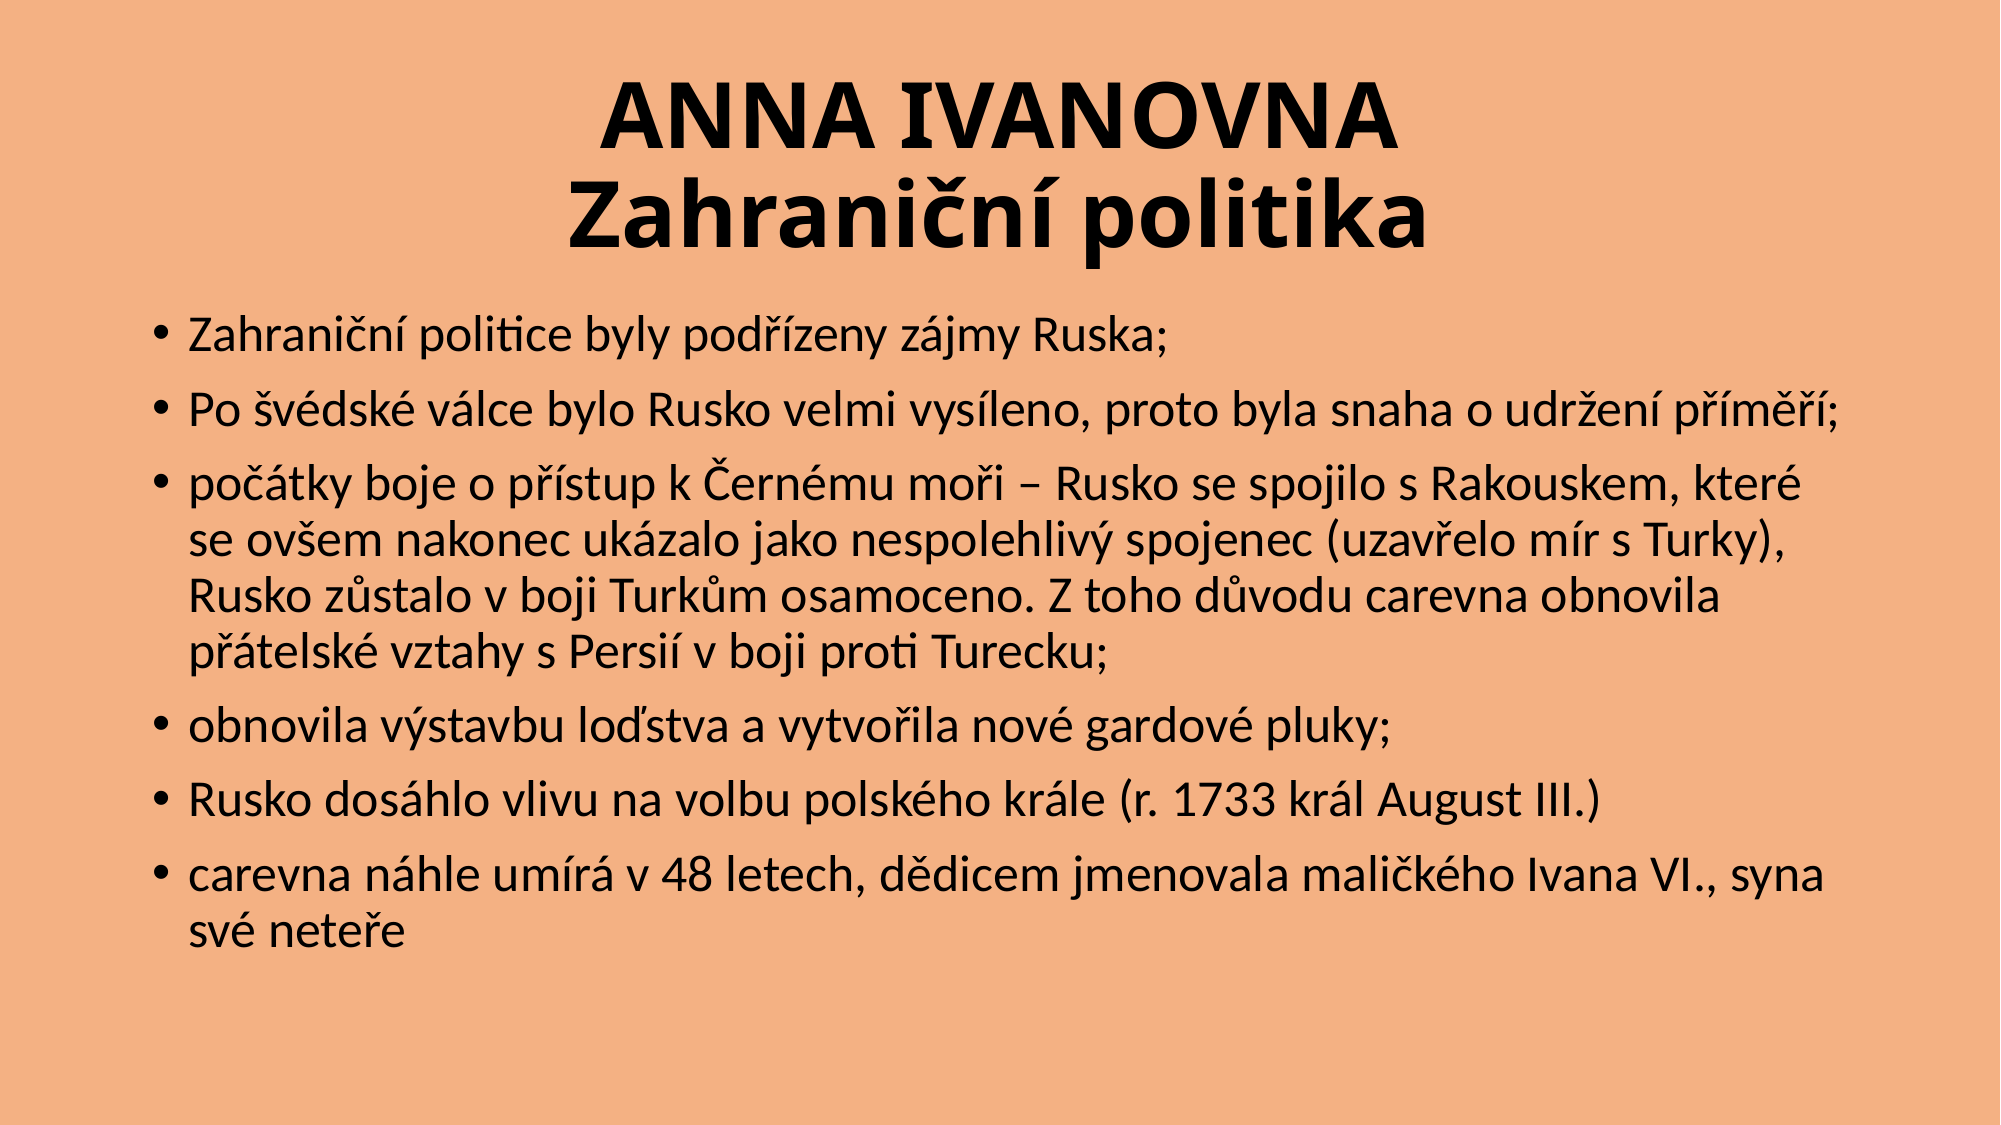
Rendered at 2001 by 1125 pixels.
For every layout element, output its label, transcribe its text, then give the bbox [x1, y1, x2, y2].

title ANNA IVANOVNA Zahraniční politika [137, 59, 1863, 278]
list Zahraniční politice byly podřízeny zájmy Ruska; Po švédské válce bylo Rusko velmi vysíleno, proto byla snaha o udržení příměří; počátky boje o přístup k Černému moři – Rusko se spojilo s Rakouskem, které se ovšem nakonec ukázalo jako nespolehlivý spojenec (uzavřelo mír s Turky), Rusko zůstalo v boji Turkům osamoceno. Z toho důvodu carevna obnovila přátelské vztahy s Persií v boji proti Turecku; obnovila výstavbu loďstva a vytvořila nové gardové pluky; Rusko dosáhlo vlivu na volbu polského krále (r. 1733 král August III.) carevna náhle umírá v 48 letech, dědicem jmenovala maličkého Ivana VI., syna své neteře [137, 299, 1863, 1014]
